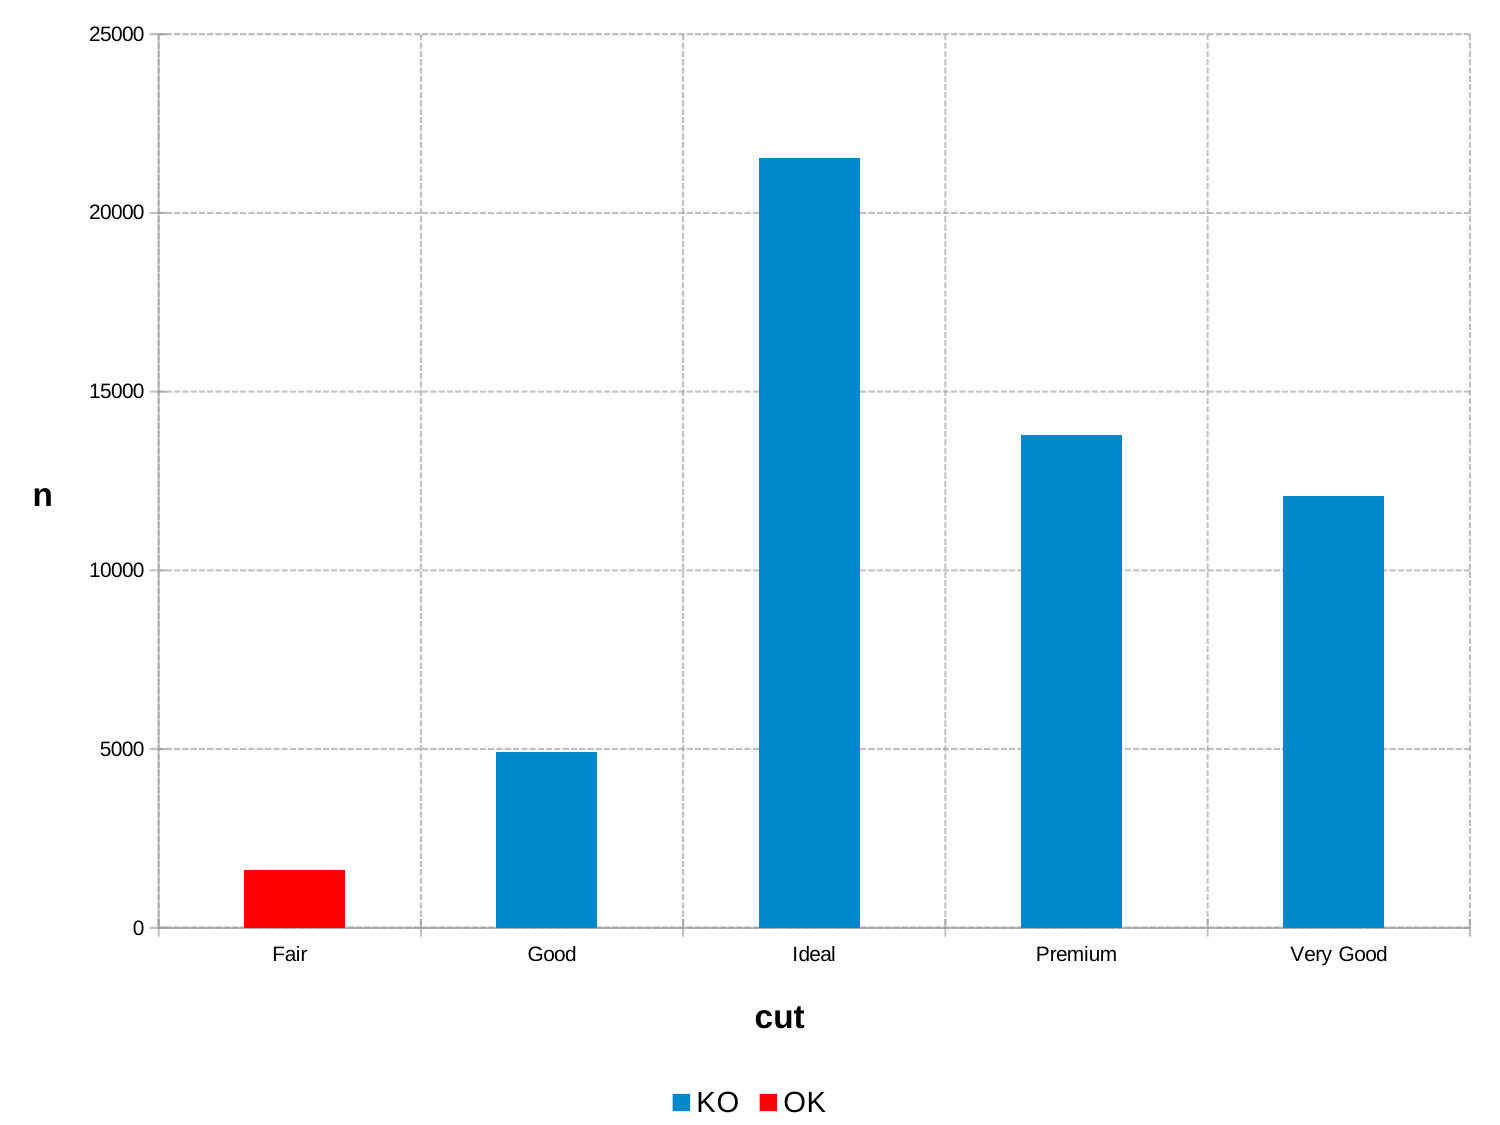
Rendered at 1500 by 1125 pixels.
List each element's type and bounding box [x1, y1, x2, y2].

chart [0, 0, 1500, 1125]
